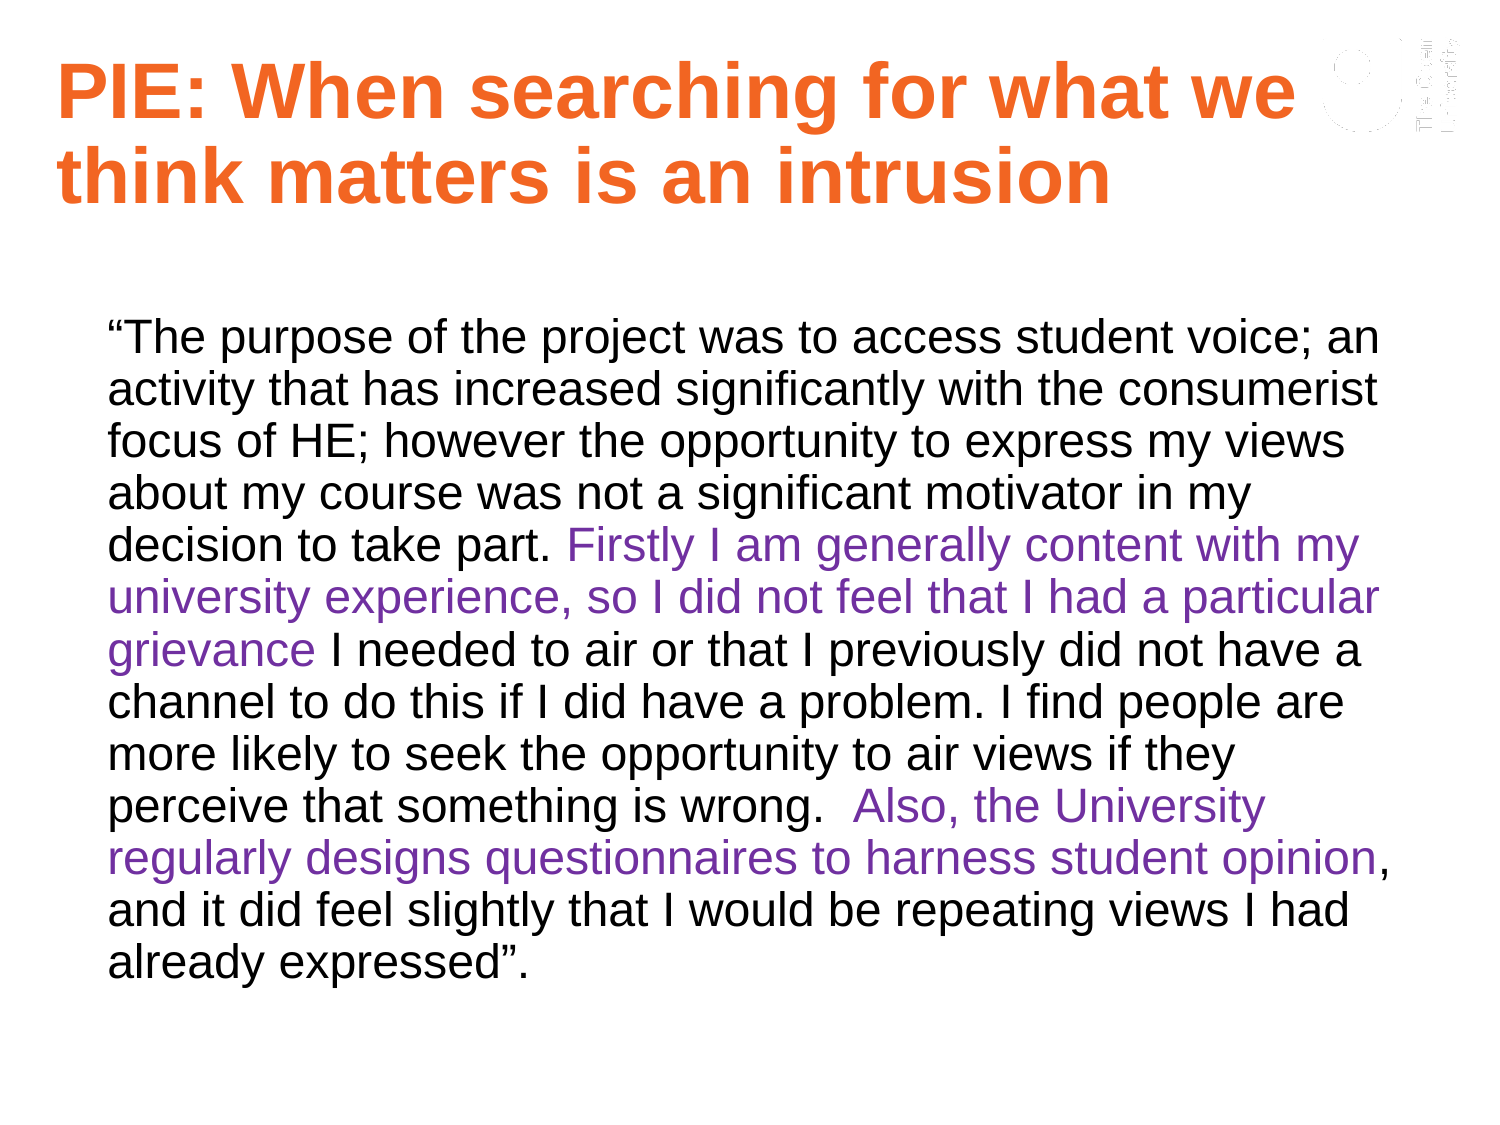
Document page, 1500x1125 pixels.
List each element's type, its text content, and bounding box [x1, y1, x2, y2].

list “The purpose of the project was to access student voice; an activity that has increased significantly with the consumerist focus of HE; however the opportunity to express my views about my course was not a significant motivator in my decision to take part. Firstly I am generally content with my university experience, so I did not feel that I had a particular grievance I needed to air or that I previously did not have a channel to do this if I did have a problem. I find people are more likely to seek the opportunity to air views if they perceive that something is wrong. Also, the University regularly designs questionnaires to harness student opinion, and it did feel slightly that I would be repeating views I had already expressed”. [58, 304, 1409, 1047]
picture [1322, 37, 1460, 132]
title PIE: When searching for what we think matters is an intrusion [41, 42, 1392, 231]
